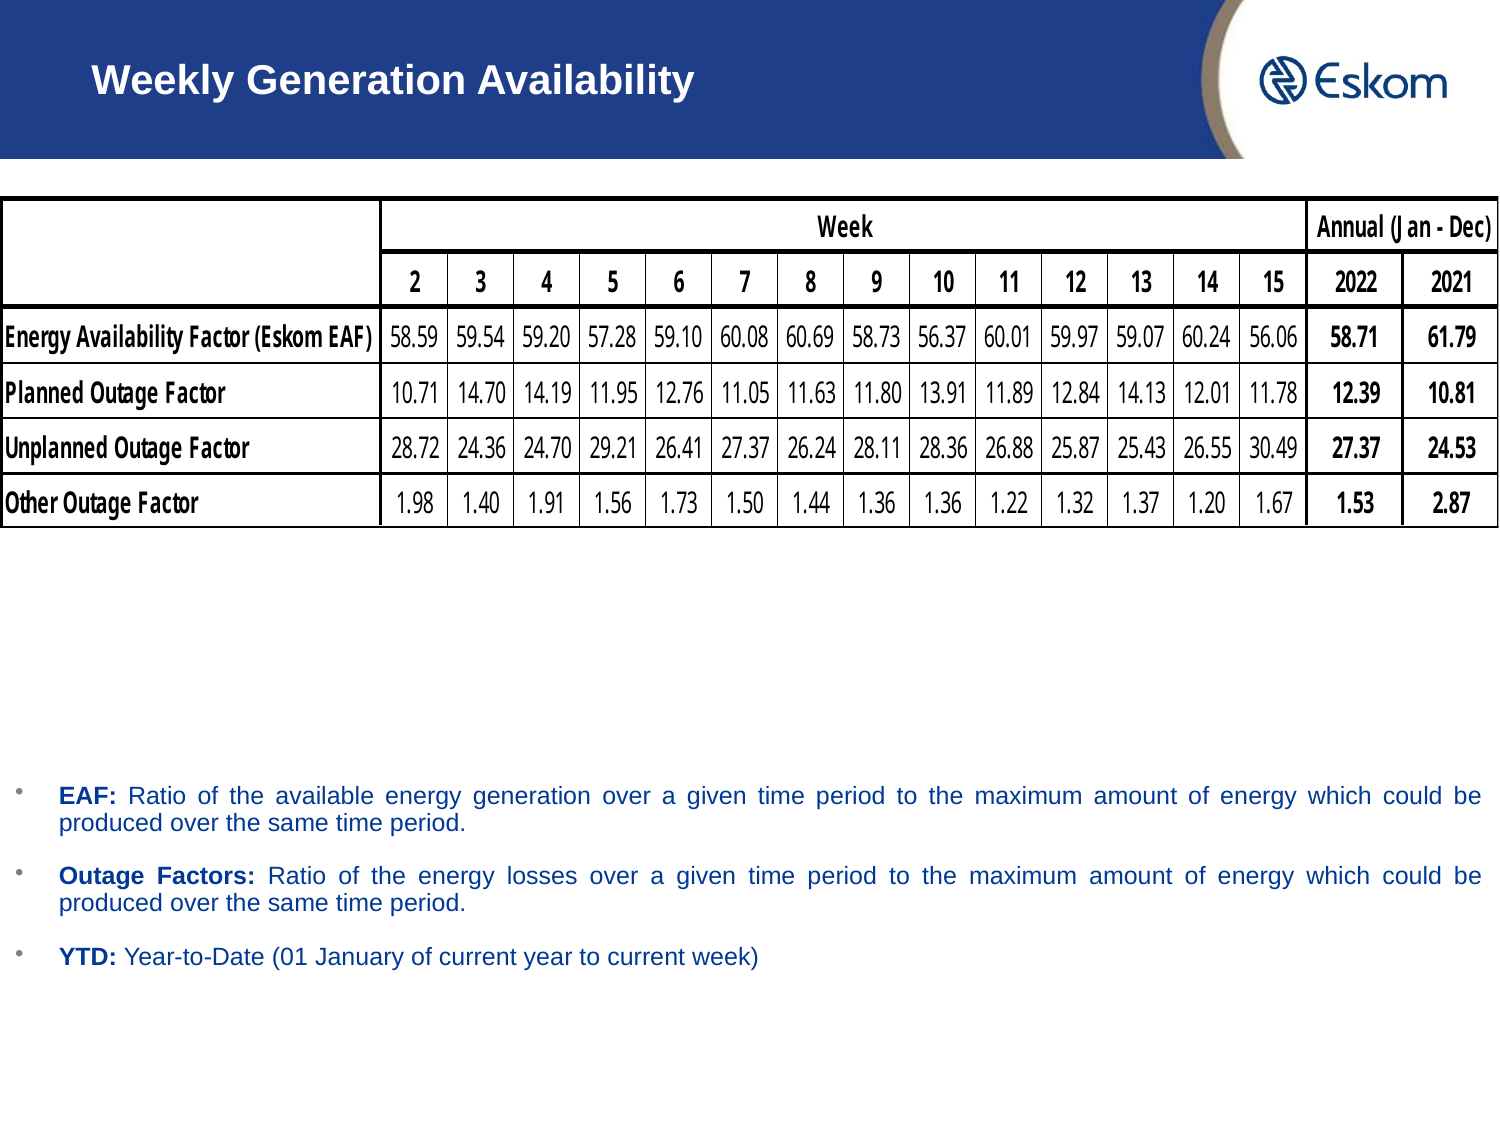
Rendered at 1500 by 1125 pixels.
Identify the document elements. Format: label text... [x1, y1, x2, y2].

picture [0, 0, 1246, 159]
text_box Weekly Generation Availability [76, 27, 1047, 137]
list EAF: Ratio of the available energy generation over a given time period to the maximum amount of energy which could be produced over the same time period. Outage Factors: Ratio of the energy losses over a given time period to the maximum amount of energy which could be produced over the same time period. YTD: Year-to-Date (01 January of current year to current week) [0, 775, 1500, 1000]
picture [0, 196, 1500, 531]
picture [1257, 55, 1450, 105]
